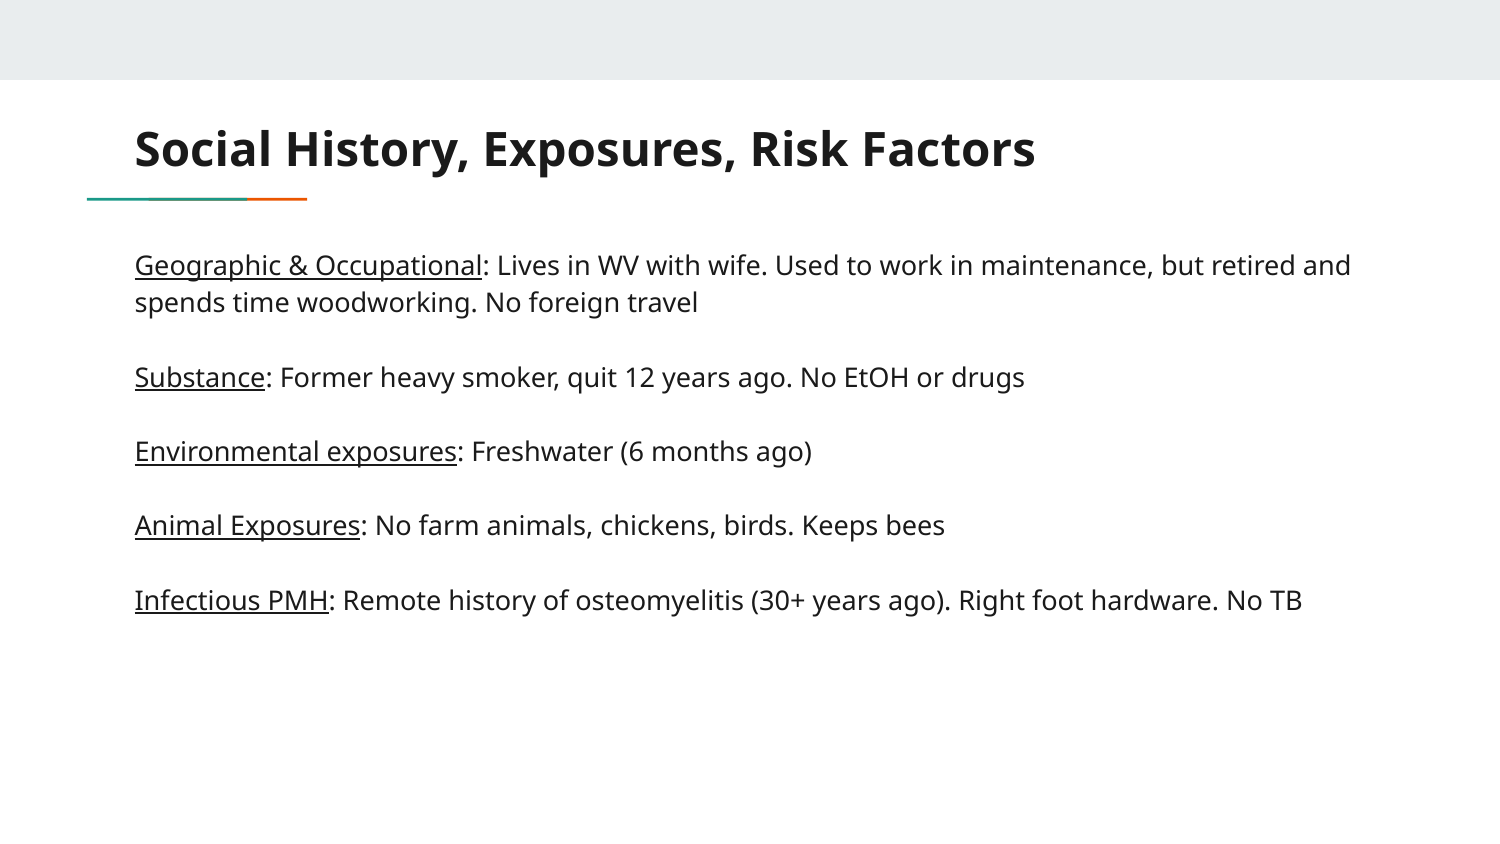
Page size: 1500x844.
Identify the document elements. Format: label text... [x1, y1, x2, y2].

title Social History, Exposures, Risk Factors [119, 103, 1381, 192]
list Geographic & Occupational: Lives in WV with wife. Used to work in maintenance, but retired and spends time woodworking. No foreign travel Substance: Former heavy smoker, quit 12 years ago. No EtOH or drugs Environmental exposures: Freshwater (6 months ago) Animal Exposures: No farm animals, chickens, birds. Keeps bees Infectious PMH: Remote history of osteomyelitis (30+ years ago). Right foot hardware. No TB [119, 228, 1381, 711]
